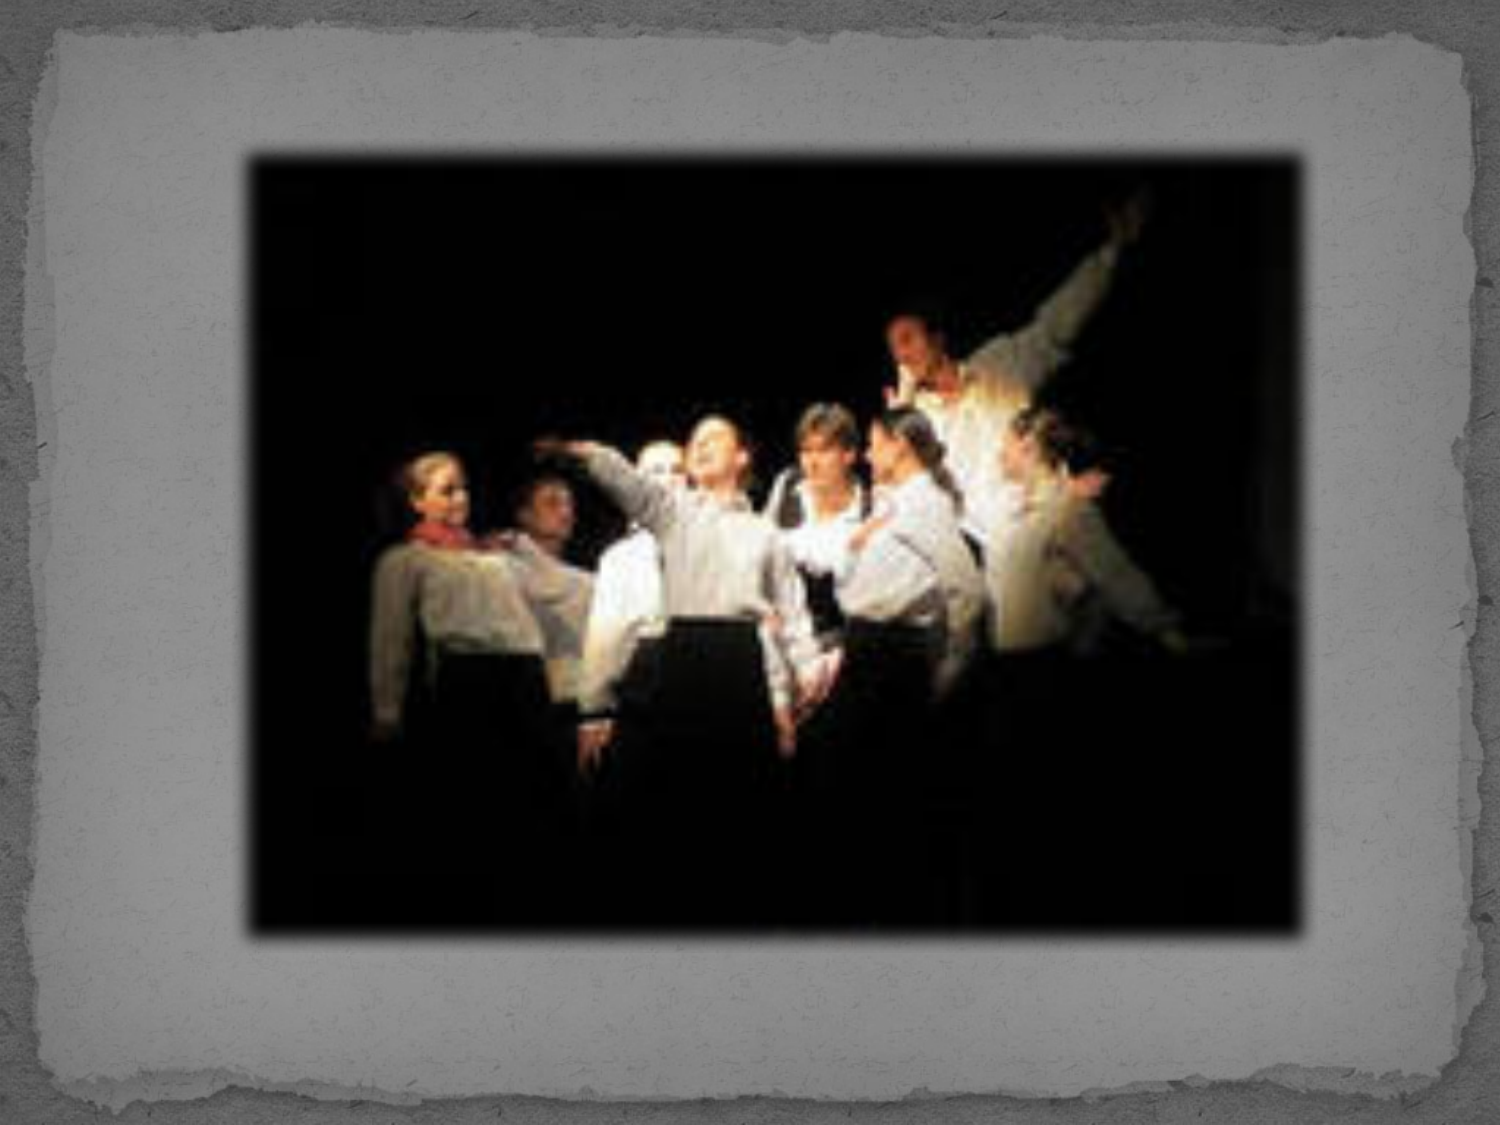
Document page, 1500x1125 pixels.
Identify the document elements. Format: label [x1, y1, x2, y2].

picture [231, 138, 1317, 951]
